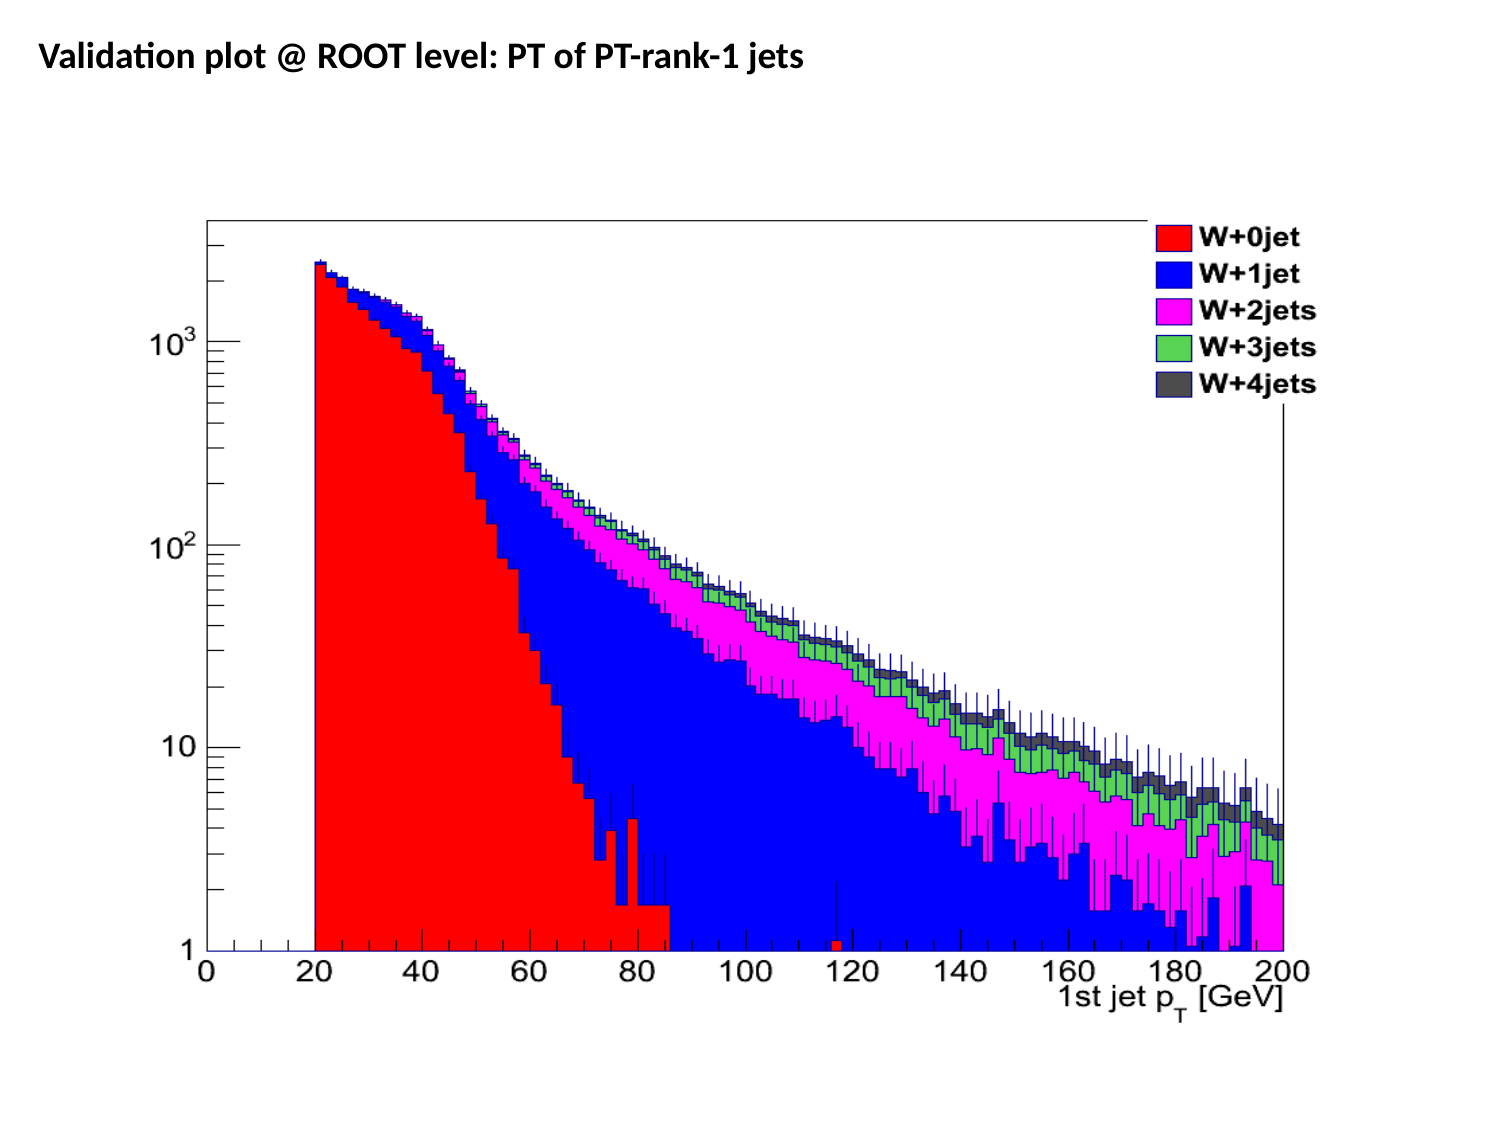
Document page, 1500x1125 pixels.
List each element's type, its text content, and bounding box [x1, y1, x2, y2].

text_box Validation plot @ ROOT level: PT of PT-rank-1 jets [23, 23, 1099, 84]
picture [73, 129, 1418, 1044]
